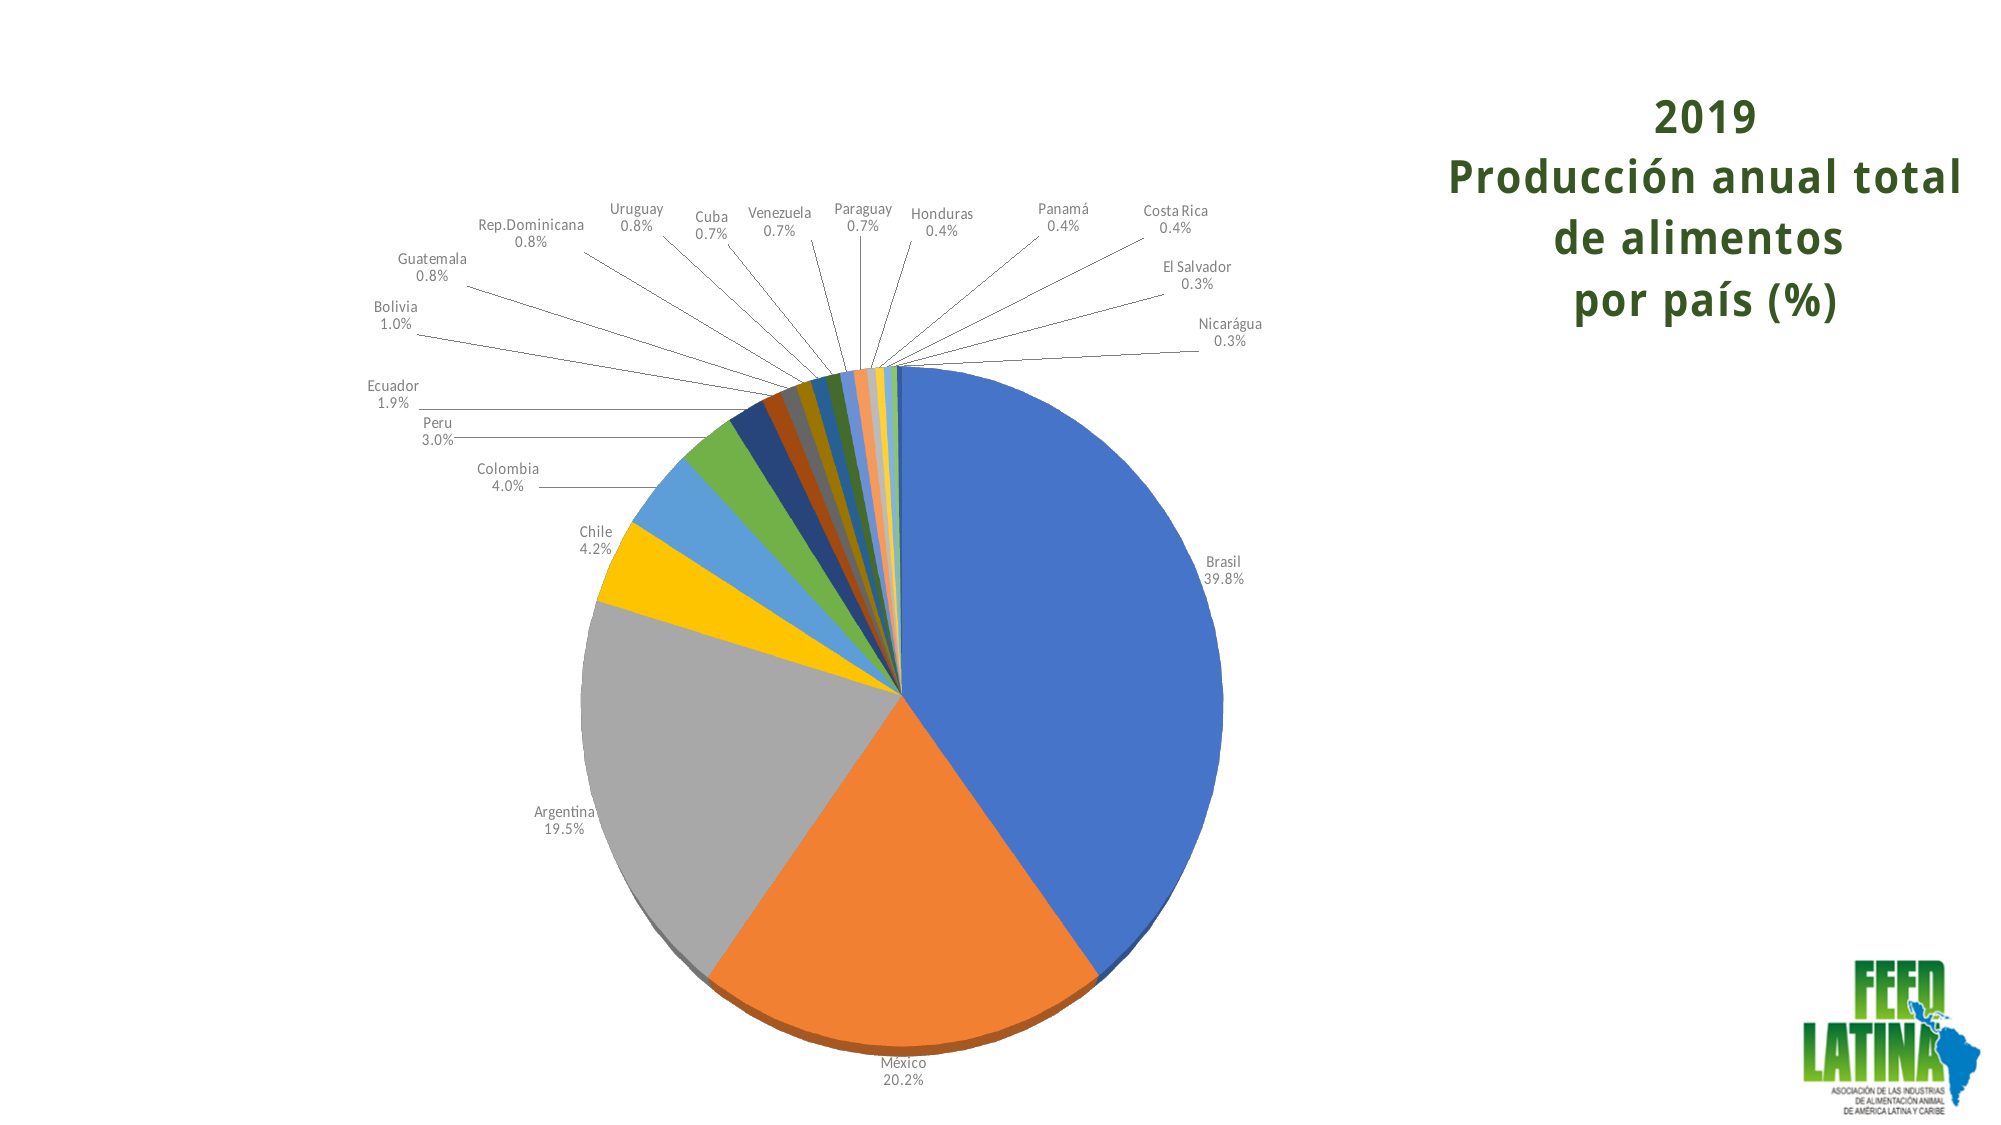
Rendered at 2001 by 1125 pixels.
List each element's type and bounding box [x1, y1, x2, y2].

picture [1784, 950, 2000, 1125]
chart [3, 8, 1971, 1113]
